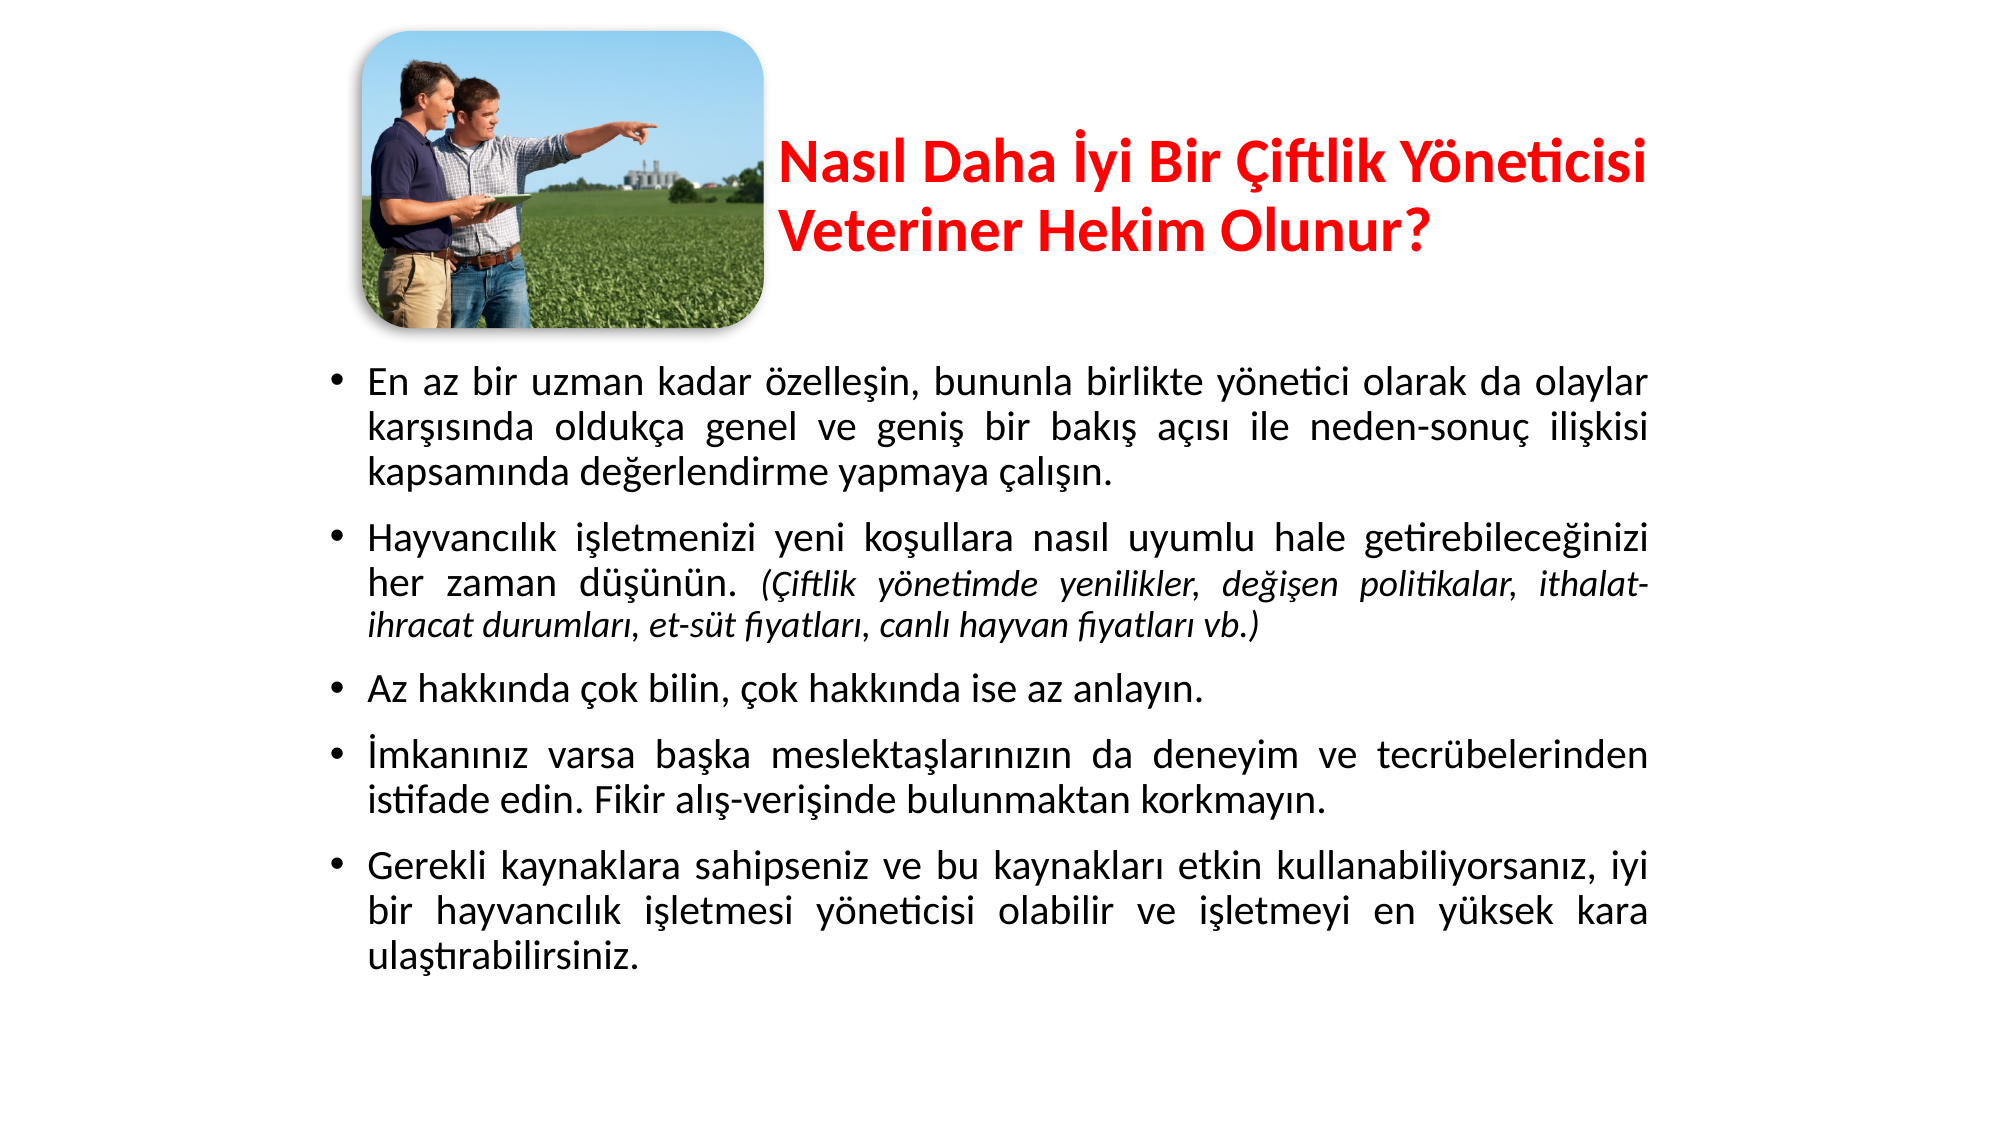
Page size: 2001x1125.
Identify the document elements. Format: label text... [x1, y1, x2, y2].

picture [362, 30, 764, 329]
title Nasıl Daha İyi Bir Çiftlik Yöneticisi Veteriner Hekim Olunur? [764, 90, 1697, 304]
list En az bir uzman kadar özelleşin, bununla birlikte yönetici olarak da olaylar karşısında oldukça genel ve geniş bir bakış açısı ile neden-sonuç ilişkisi kapsamında değerlendirme yapmaya çalışın. Hayvancılık işletmenizi yeni koşullara nasıl uyumlu hale getirebileceğinizi her zaman düşünün. (Çiftlik yönetimde yenilikler, değişen politikalar, ithalat-ihracat durumları, et-süt fiyatları, canlı hayvan fiyatları vb.) Az hakkında çok bilin, çok hakkında ise az anlayın. İmkanınız varsa başka meslektaşlarınızın da deneyim ve tecrübelerinden istifade edin. Fikir alış-verişinde bulunmaktan korkmayın. Gerekli kaynaklara sahipseniz ve bu kaynakları etkin kullanabiliyorsanız, iyi bir hayvancılık işletmesi yöneticisi olabilir ve işletmeyi en yüksek kara ulaştırabilirsiniz. [314, 351, 1665, 1125]
